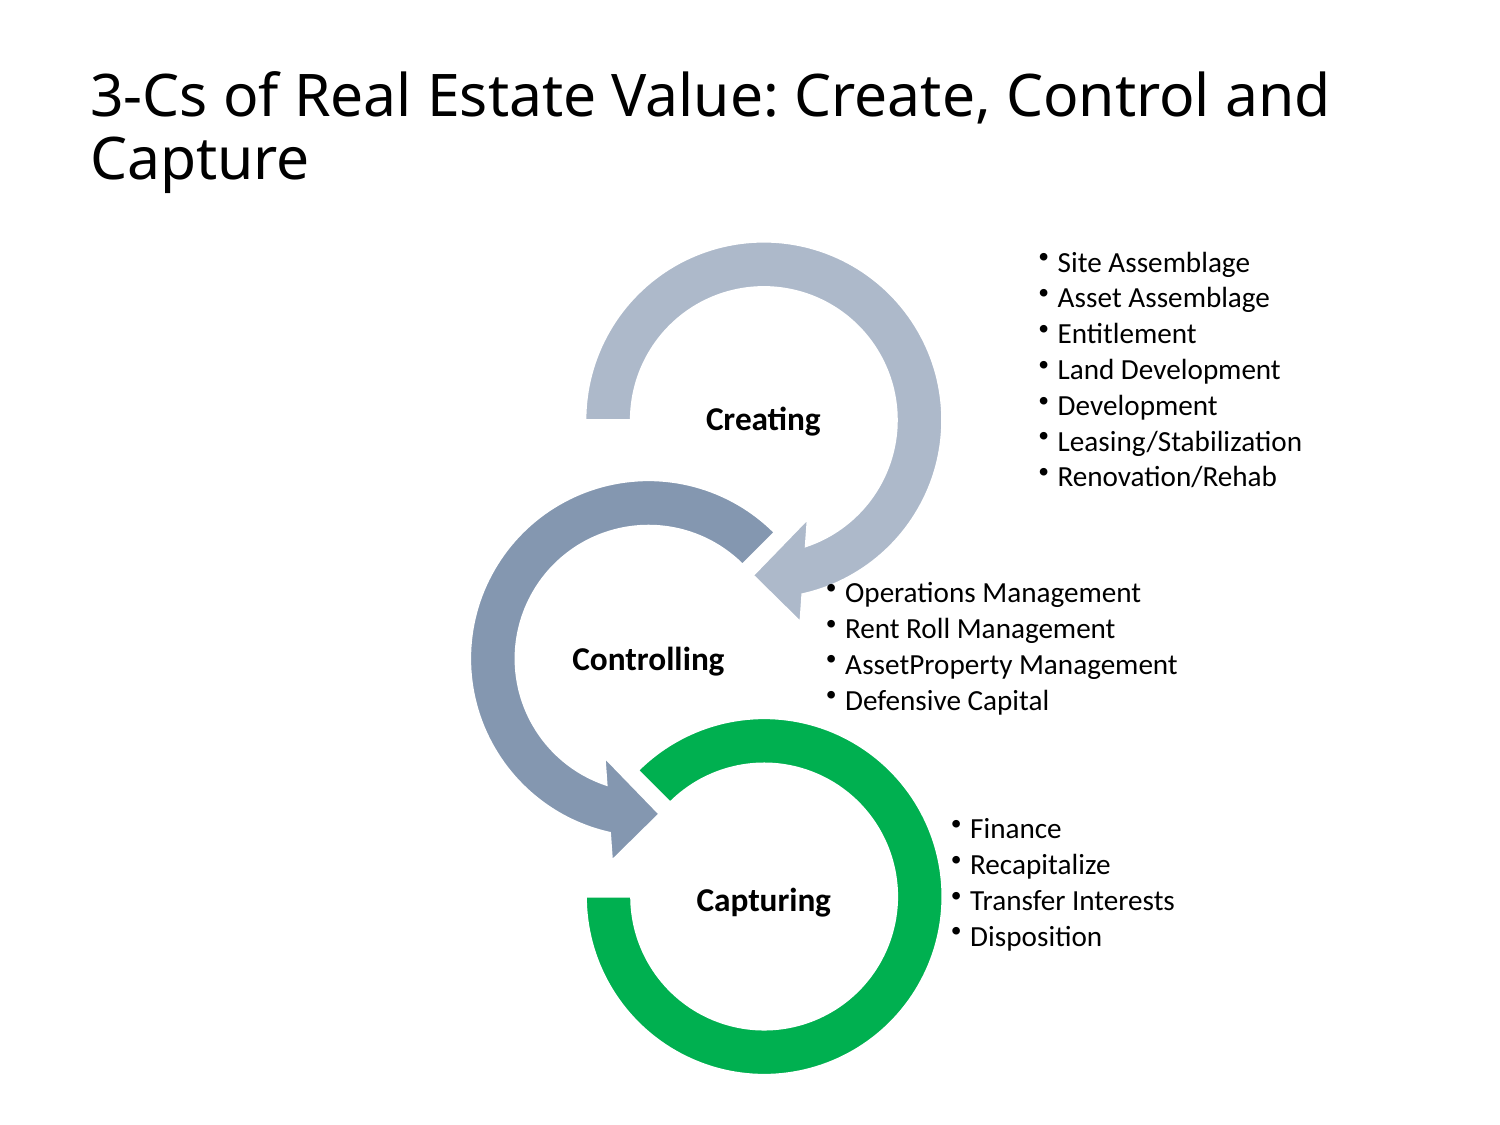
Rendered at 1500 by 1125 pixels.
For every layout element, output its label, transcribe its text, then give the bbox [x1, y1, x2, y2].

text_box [949, 799, 1236, 967]
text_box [964, 249, 1382, 500]
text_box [824, 563, 1309, 731]
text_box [274, 212, 1138, 1075]
title 3-Cs of Real Estate Value: Create, Control and Capture [75, 57, 1425, 200]
